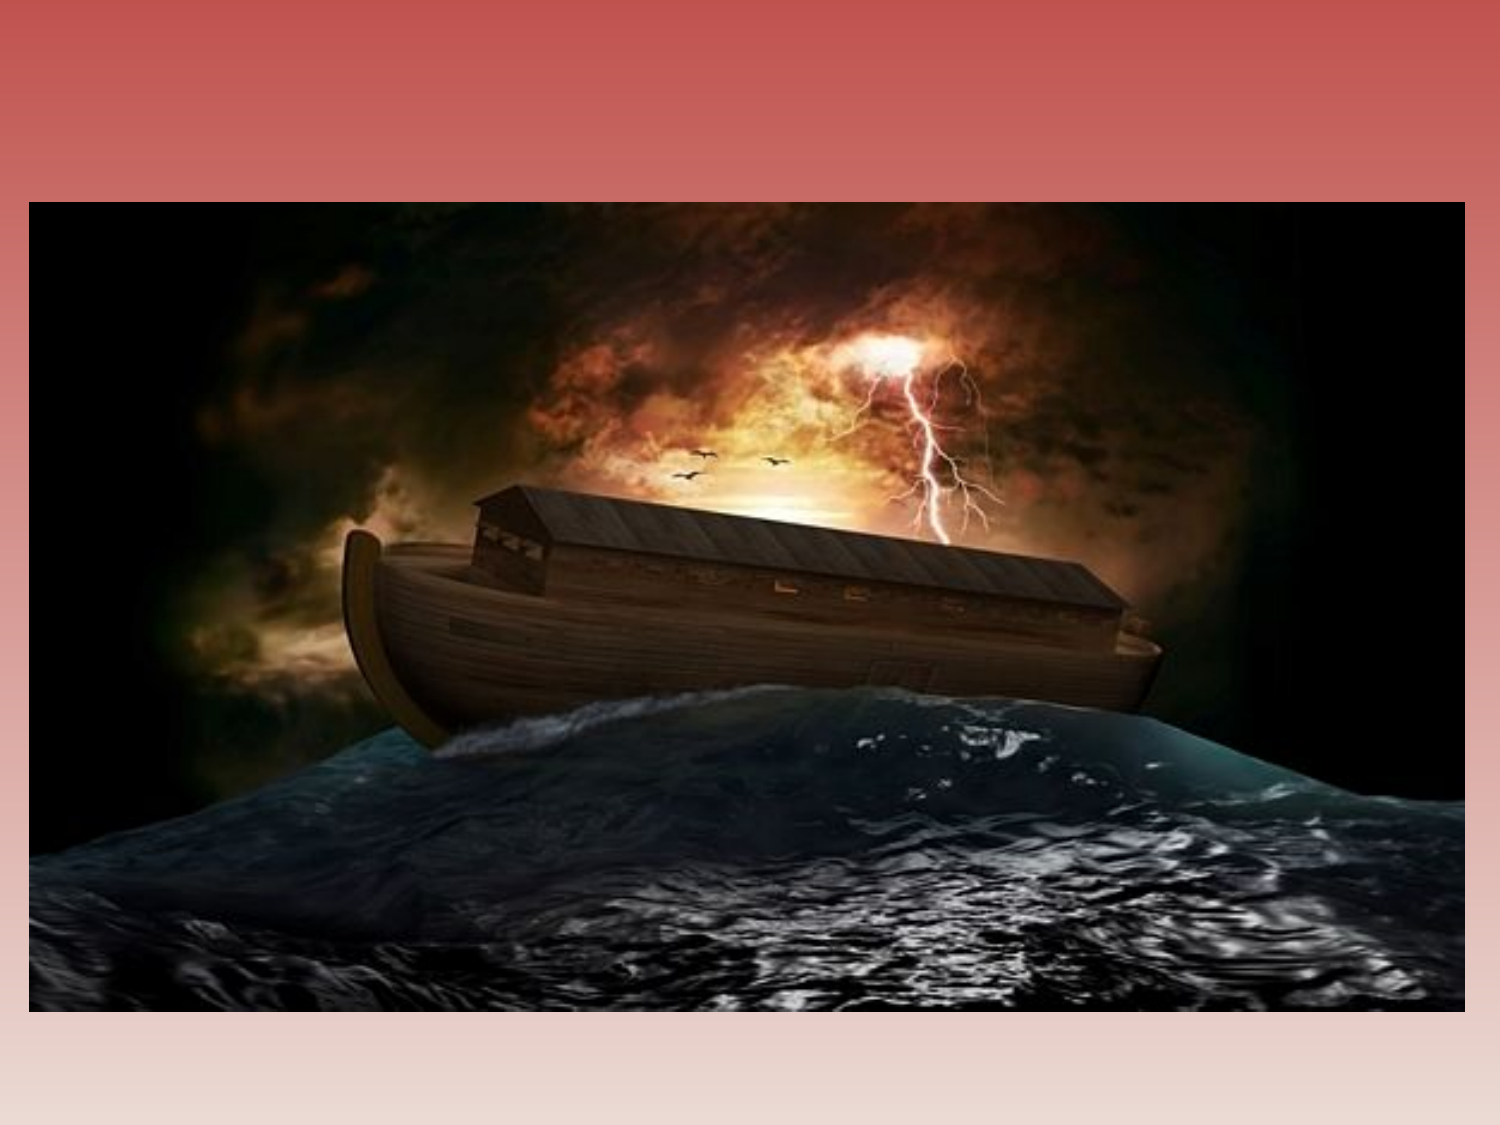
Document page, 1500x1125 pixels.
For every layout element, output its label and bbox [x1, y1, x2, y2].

picture [29, 202, 1465, 1012]
